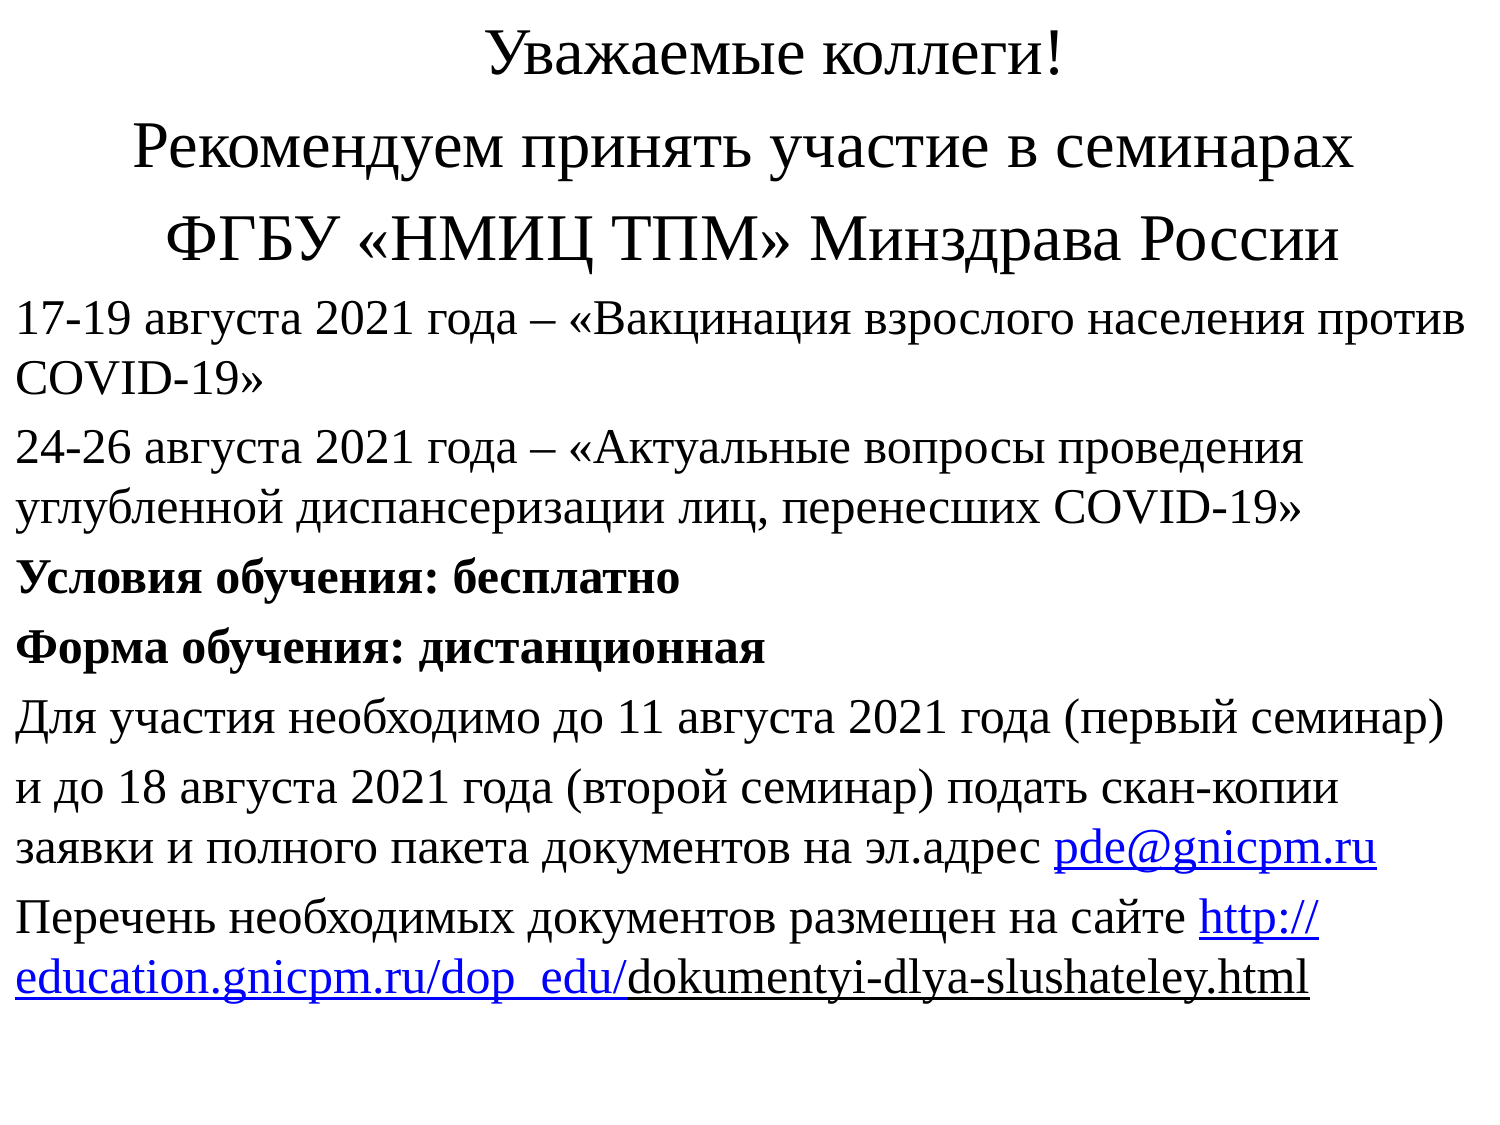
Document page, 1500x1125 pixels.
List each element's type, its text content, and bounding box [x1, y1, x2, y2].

list Уважаемые коллеги! Рекомендуем принять участие в семинарах ФГБУ «НМИЦ ТПМ» Минздрава России 17-19 августа 2021 года – «Вакцинация взрослого населения против COVID-19» 24-26 августа 2021 года – «Актуальные вопросы проведения углубленной диспансеризации лиц, перенесших COVID-19» Условия обучения: бесплатно Форма обучения: дистанционная Для участия необходимо до 11 августа 2021 года (первый семинар) и до 18 августа 2021 года (второй семинар) подать скан-копии заявки и полного пакета документов на эл.адрес pde@gnicpm.ru Перечень необходимых документов размещен на сайте http://education.gnicpm.ru/dop_edu/dokumentyi-dlya-slushateley.html [0, 0, 1500, 1125]
